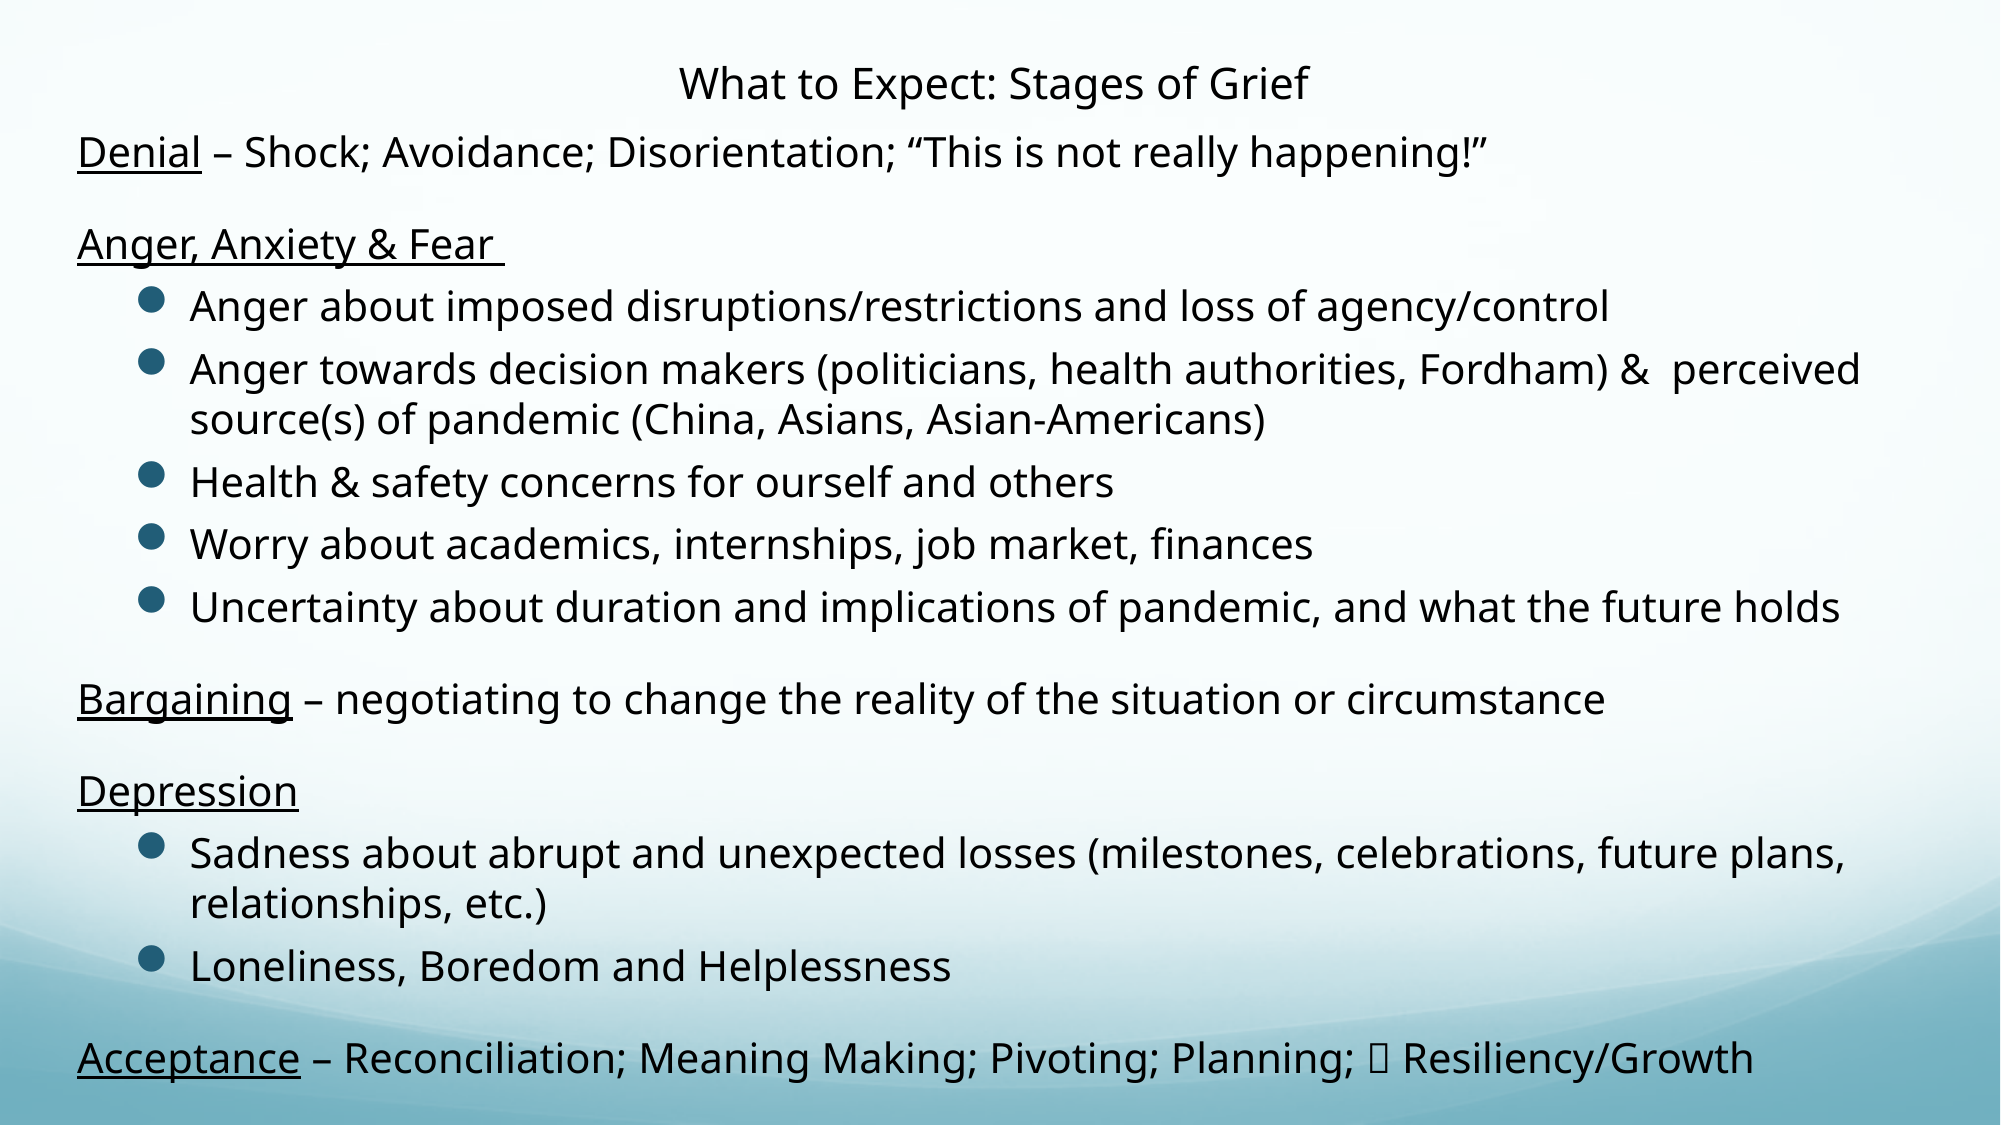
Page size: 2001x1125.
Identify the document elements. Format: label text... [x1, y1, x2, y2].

title What to Expect: Stages of Grief [204, 48, 1795, 116]
list Denial – Shock; Avoidance; Disorientation; “This is not really happening!” Anger, Anxiety & Fear Anger about imposed disruptions/restrictions and loss of agency/control Anger towards decision makers (politicians, health authorities, Fordham) & perceived source(s) of pandemic (China, Asians, Asian-Americans) Health & safety concerns for ourself and others Worry about academics, internships, job market, finances Uncertainty about duration and implications of pandemic, and what the future holds Bargaining – negotiating to change the reality of the situation or circumstance Depression Sadness about abrupt and unexpected losses (milestones, celebrations, future plans, relationships, etc.) Loneliness, Boredom and Helplessness Acceptance – Reconciliation; Meaning Making; Pivoting; Planning;  Resiliency/Growth [62, 118, 1910, 1117]
